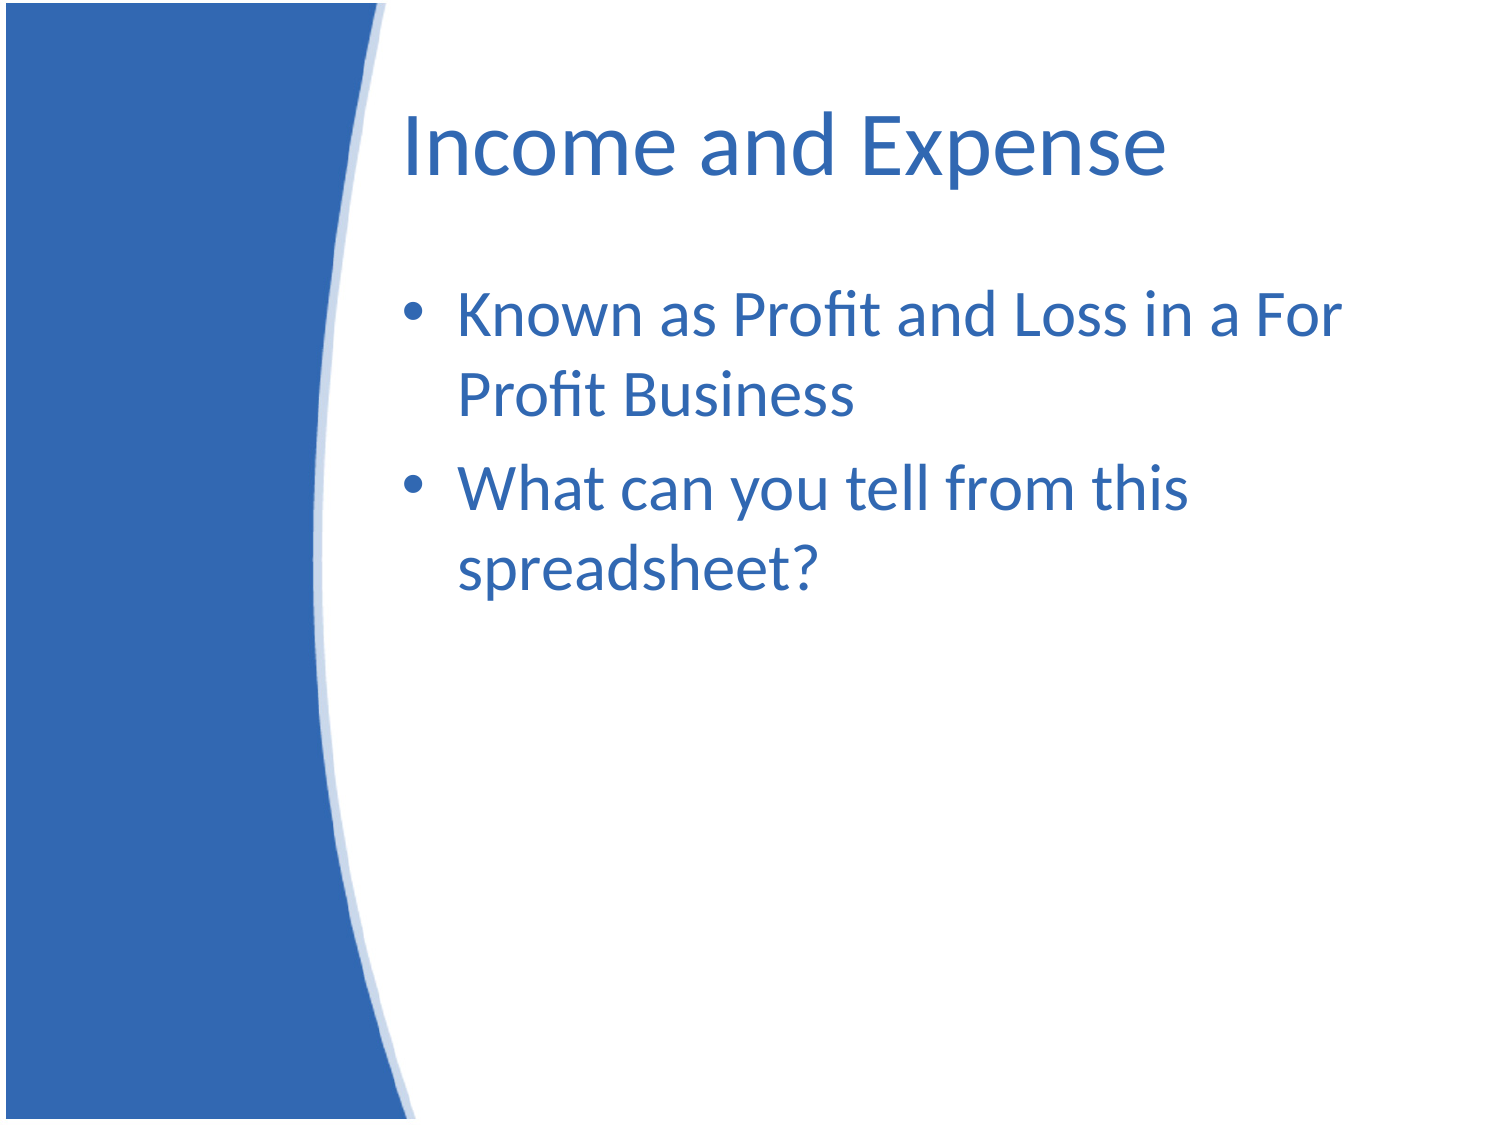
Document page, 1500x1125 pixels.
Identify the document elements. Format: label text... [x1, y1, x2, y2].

list Known as Profit and Loss in a For Profit Business What can you tell from this spreadsheet? [386, 262, 1426, 1006]
title Income and Expense [386, 44, 1426, 233]
picture [0, 0, 1500, 1125]
